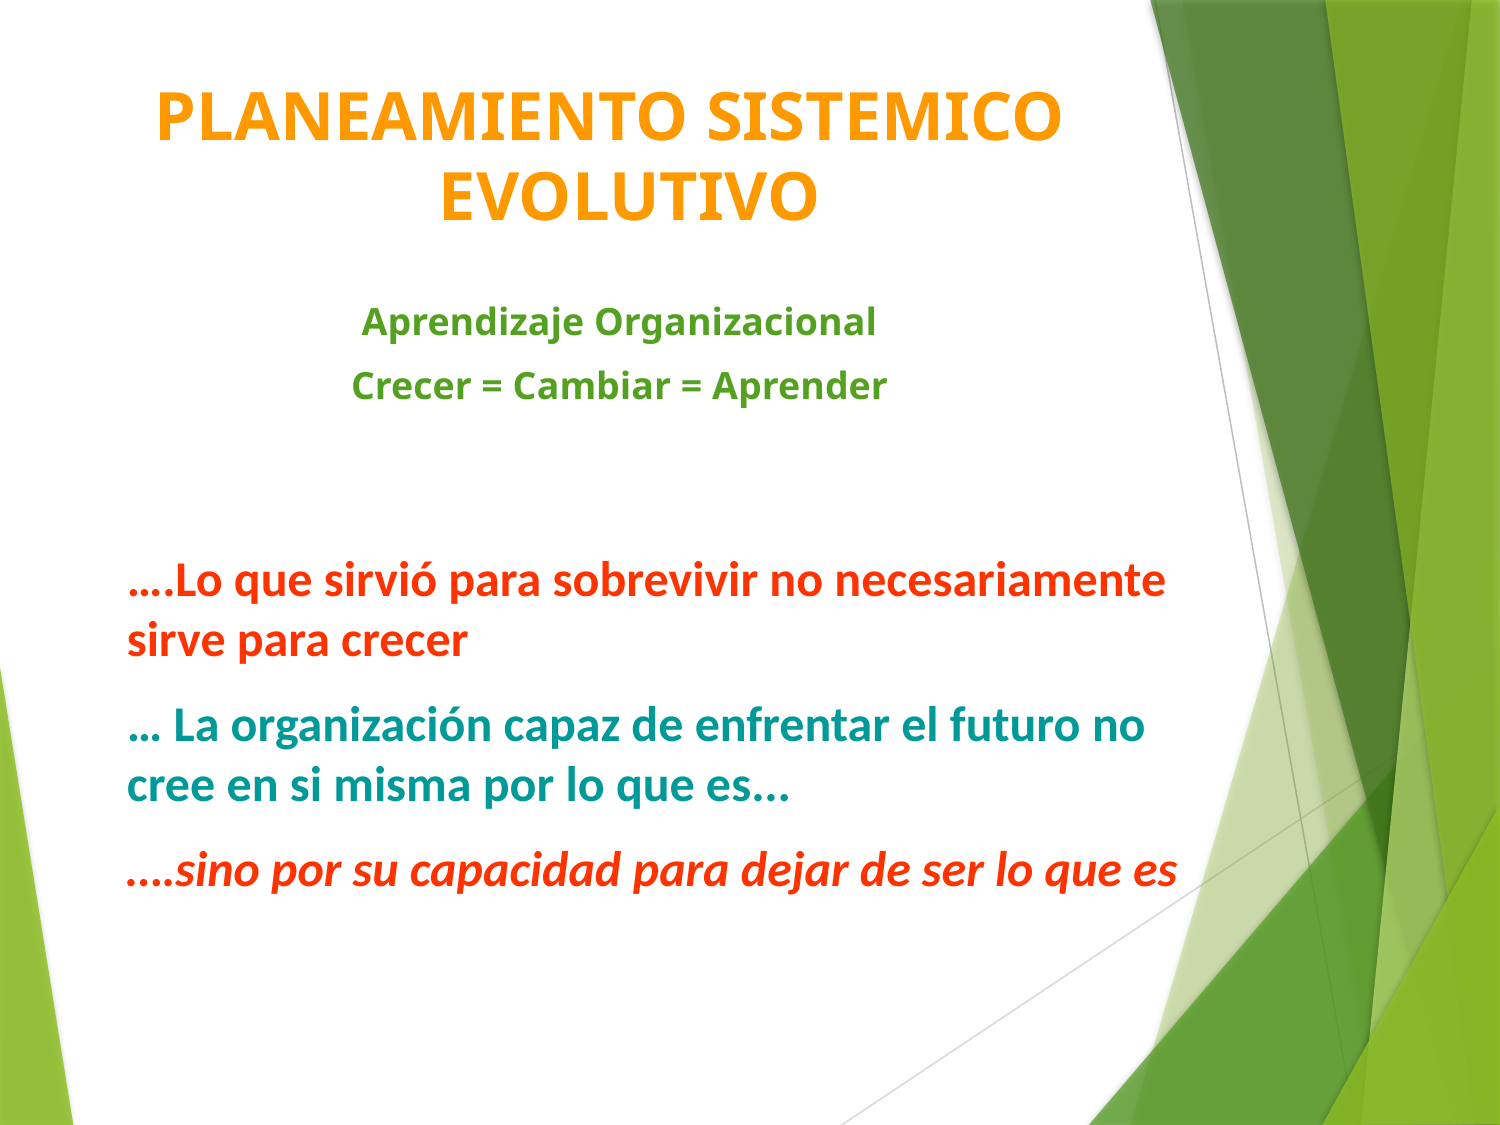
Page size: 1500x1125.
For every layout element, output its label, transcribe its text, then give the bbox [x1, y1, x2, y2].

list Aprendizaje Organizacional Crecer = Cambiar = Aprender [0, 290, 1258, 944]
text_box ….Lo que sirvió para sobrevivir no necesariamente sirve para crecer … La organización capaz de enfrentar el futuro no cree en si misma por lo que es... ….sino por su capacidad para dejar de ser lo que es [112, 538, 1225, 904]
text_box PLANEAMIENTO SISTEMICO EVOLUTIVO [112, 66, 1109, 241]
